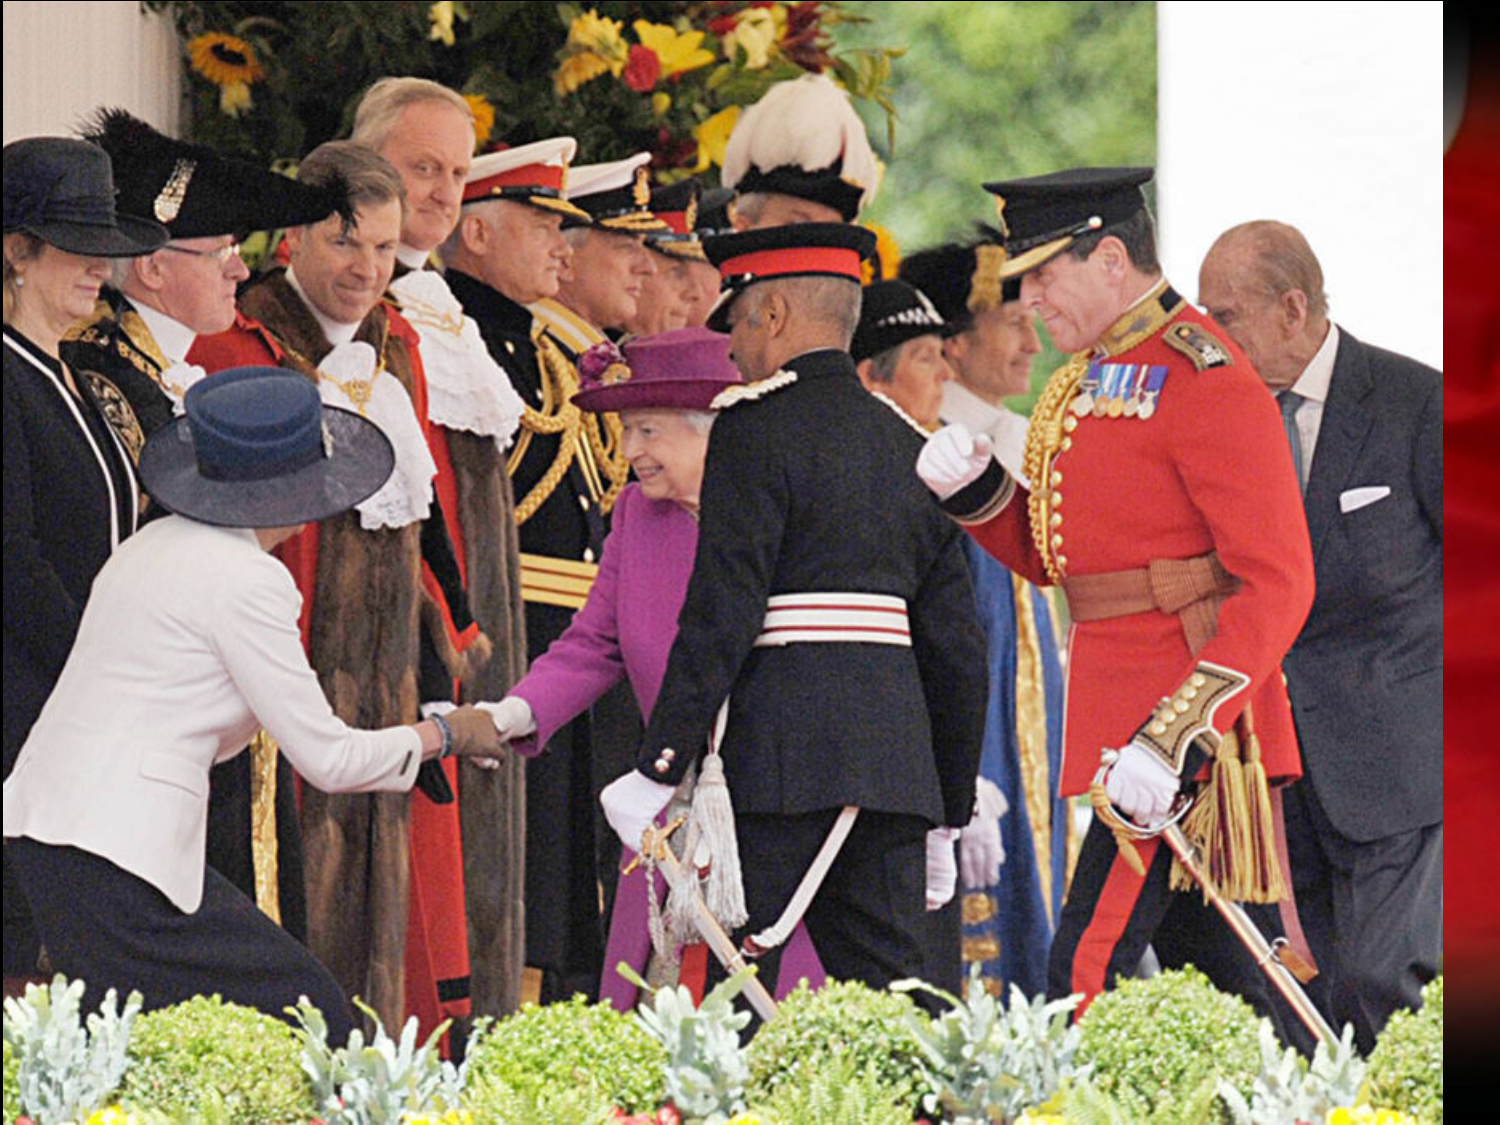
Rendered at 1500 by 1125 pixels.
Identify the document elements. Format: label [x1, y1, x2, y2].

list [3, 1, 1443, 1125]
picture [0, 0, 1500, 1125]
